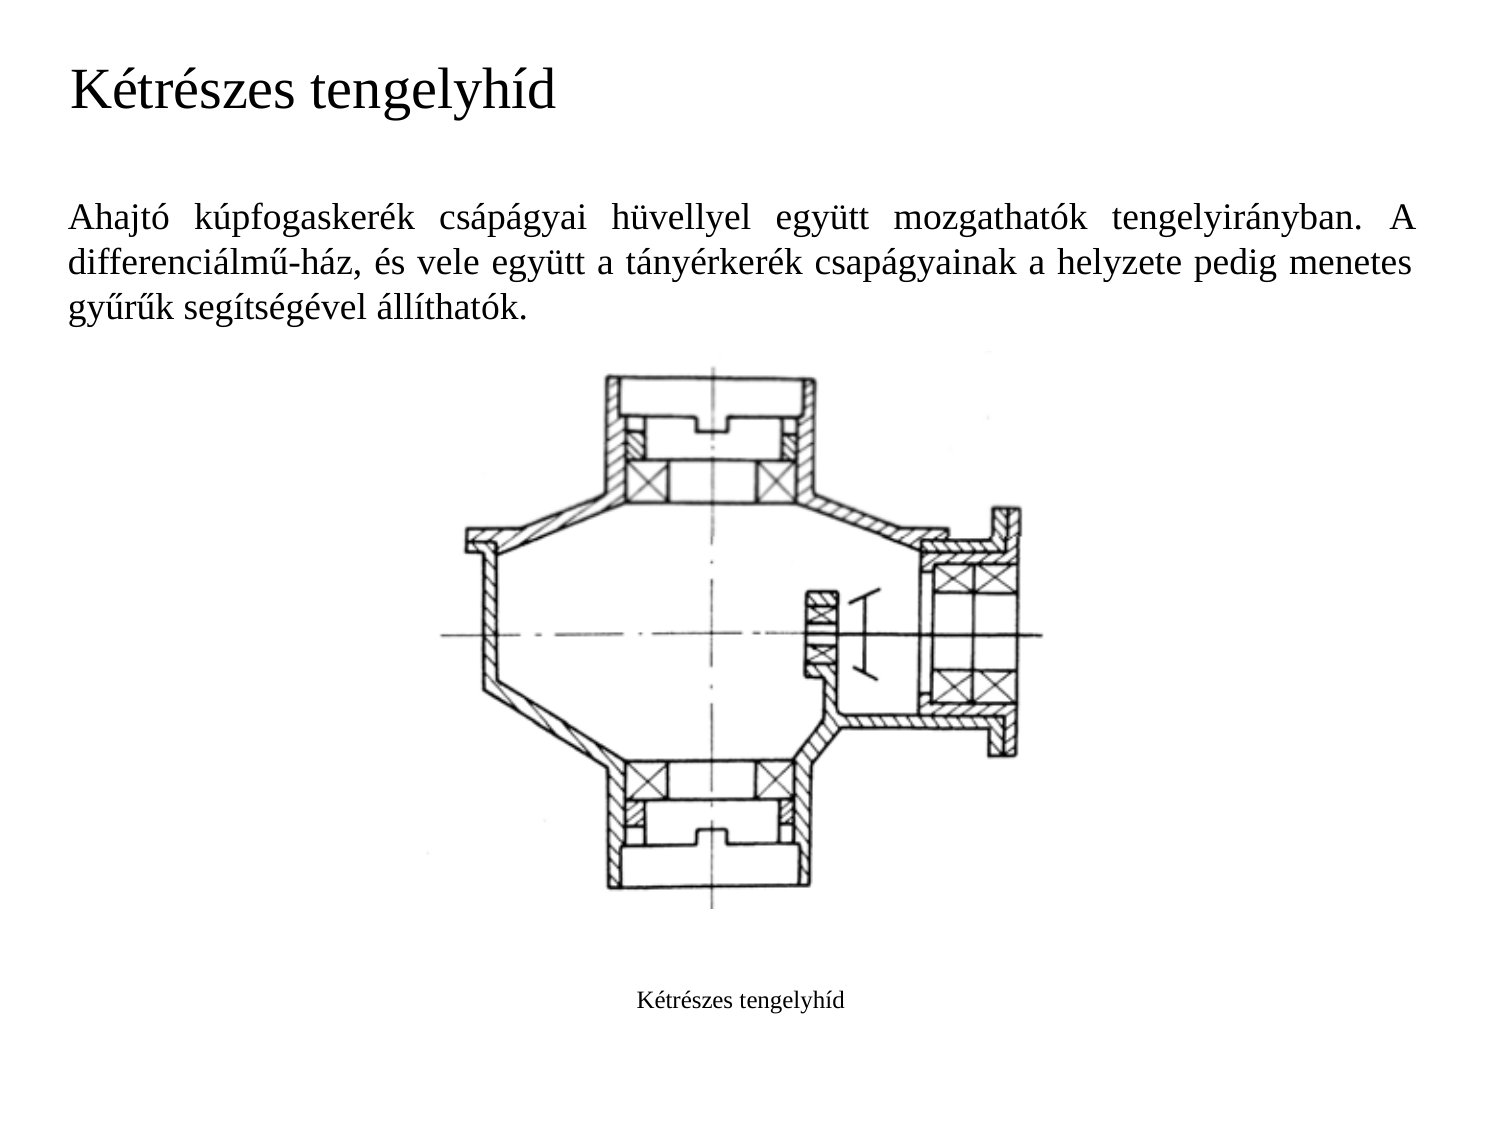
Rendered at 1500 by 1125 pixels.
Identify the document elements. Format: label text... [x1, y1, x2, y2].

text_box Ahajtó kúpfogaskerék csápágyai hüvellyel együtt mozgathatók tengelyirányban. A differenciálmű-ház, és vele együtt a tányérkerék csapágyainak a helyzete pedig menetes gyűrűk segítségével állíthatók. [53, 184, 1430, 335]
text_box Kétrészes tengelyhíd [621, 975, 861, 1021]
picture [404, 351, 1078, 909]
text_box Kétrészes tengelyhíd [55, 42, 573, 128]
